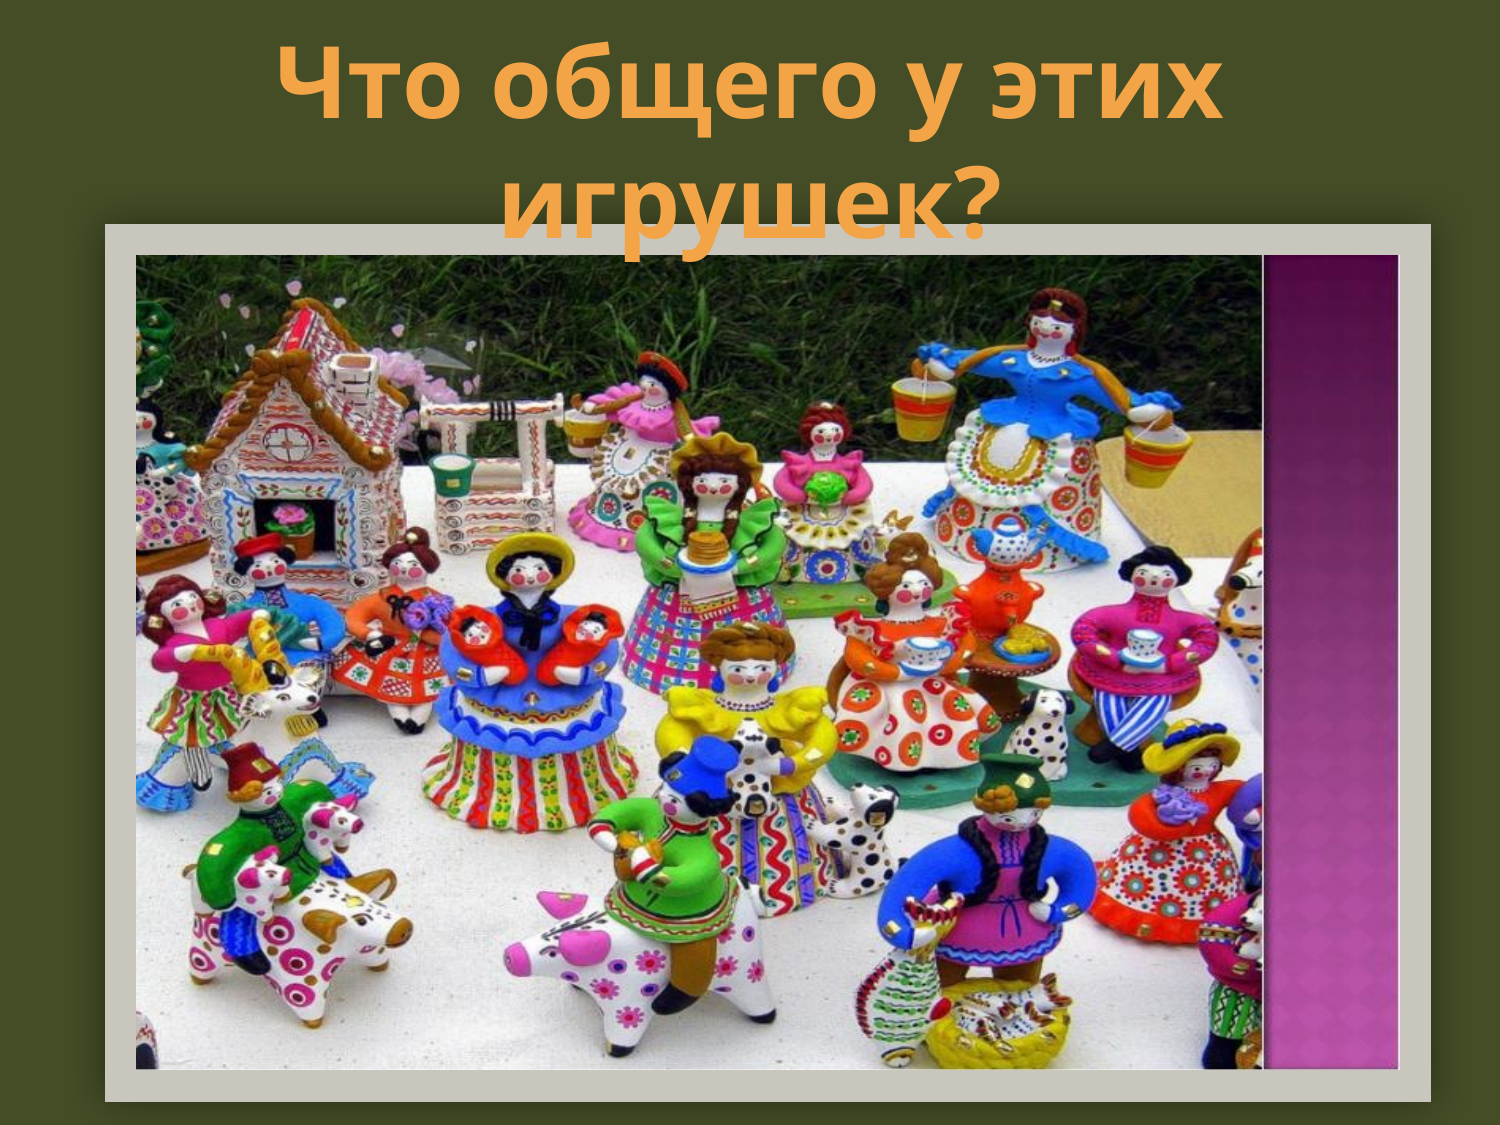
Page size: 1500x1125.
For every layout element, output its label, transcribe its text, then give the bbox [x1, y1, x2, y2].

title Что общего у этих игрушек? [75, 45, 1425, 233]
picture [135, 255, 1400, 1071]
